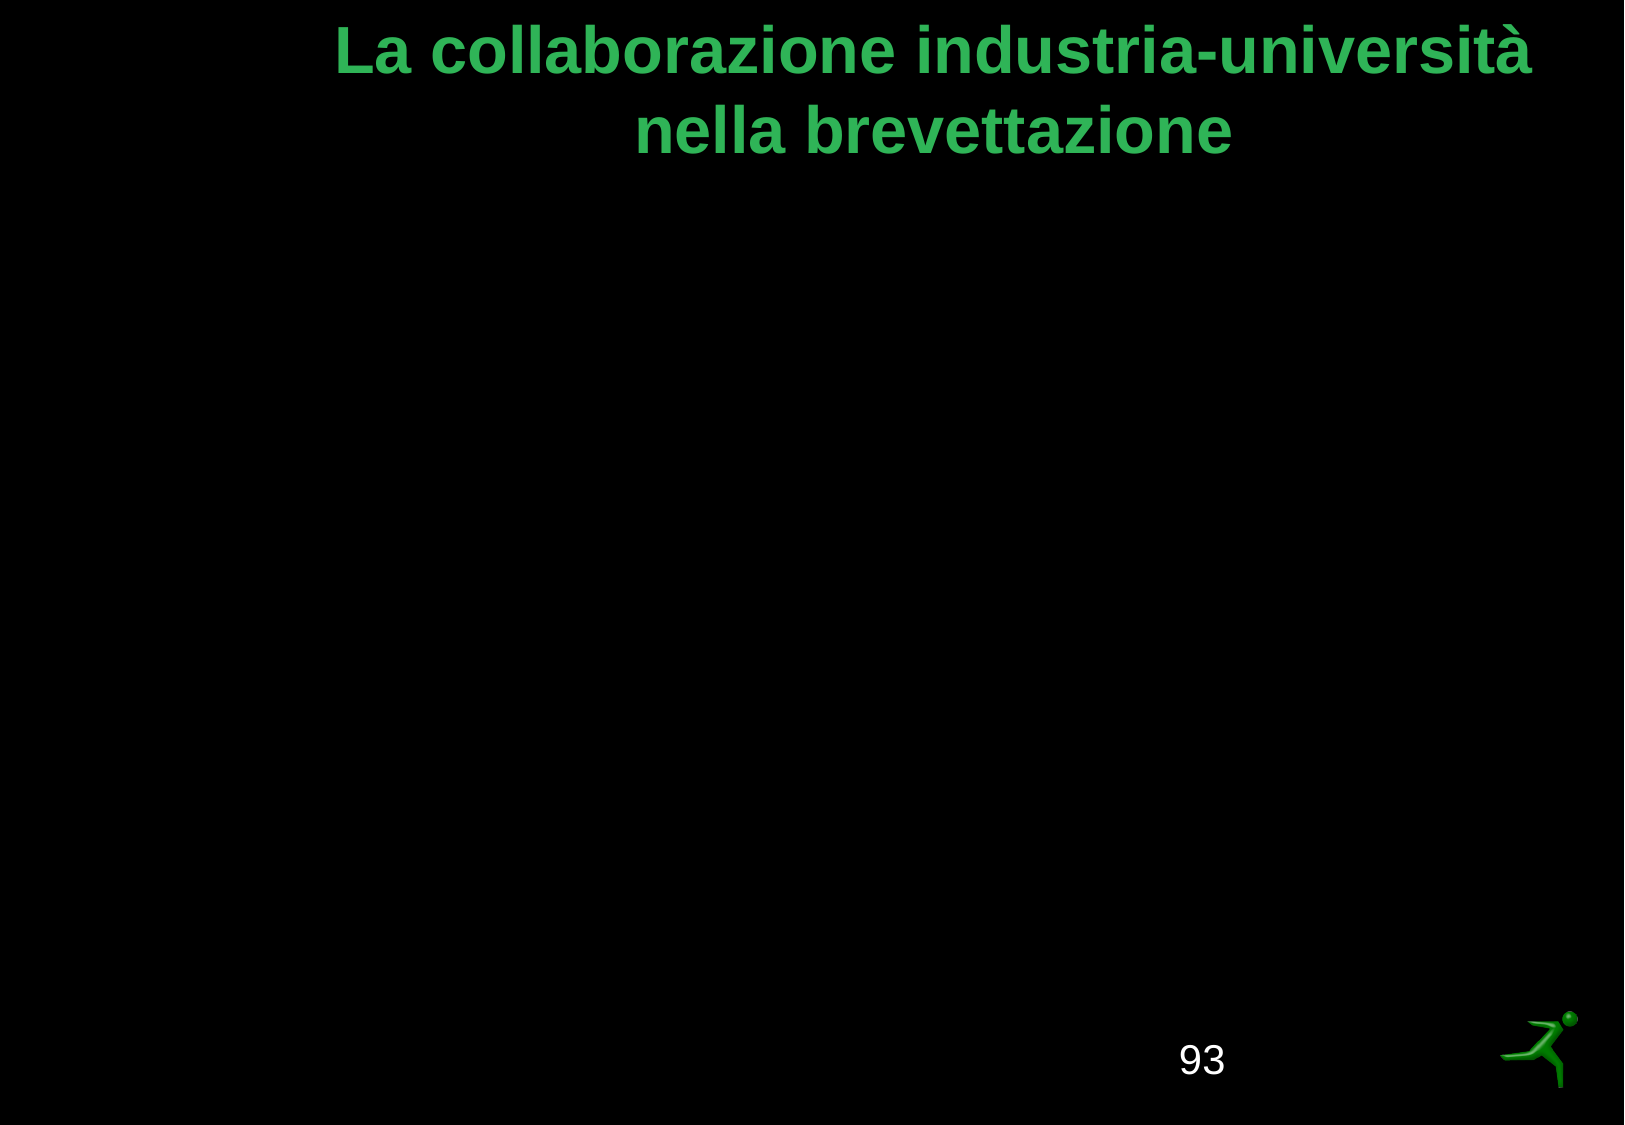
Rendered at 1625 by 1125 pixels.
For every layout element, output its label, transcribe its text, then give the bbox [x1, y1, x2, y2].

title La collaborazione industria-università nella brevettazione [243, 0, 1625, 175]
slide_number 93 [1164, 1025, 1503, 1100]
picture [1479, 990, 1598, 1109]
